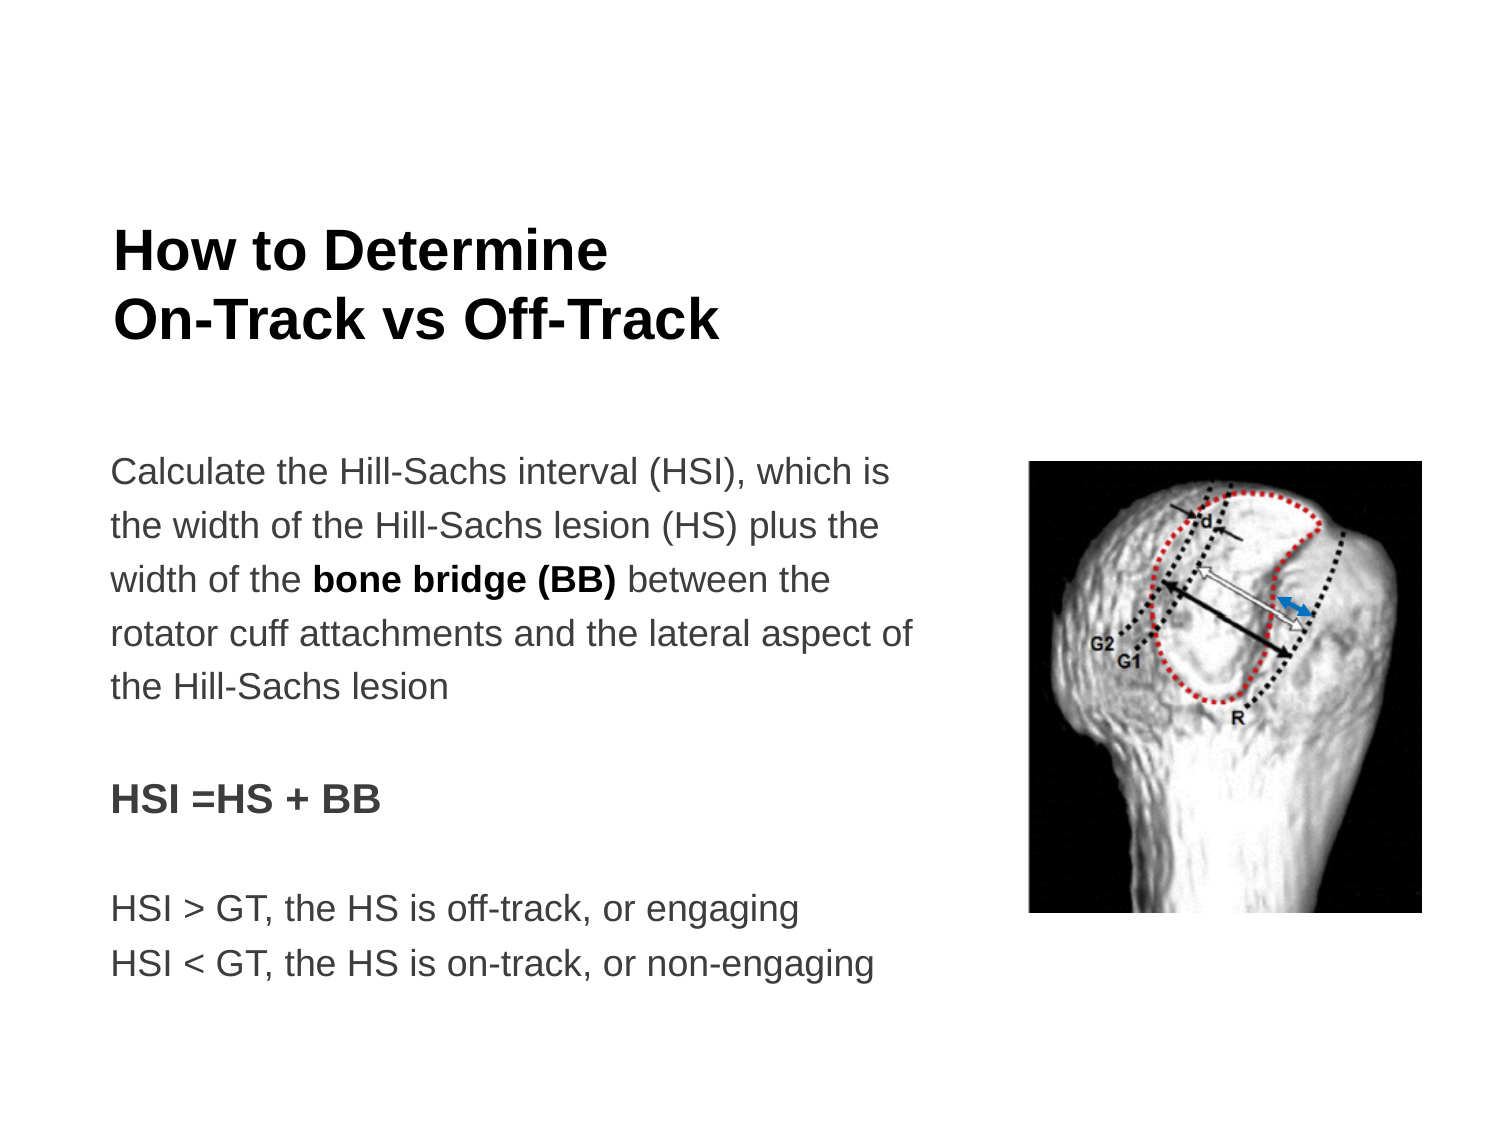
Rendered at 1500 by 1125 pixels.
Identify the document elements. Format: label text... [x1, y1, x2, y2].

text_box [1276, 596, 1313, 617]
picture [1027, 460, 1423, 914]
text_box How to Determine On-Track vs Off-Track [98, 204, 736, 359]
list Calculate the Hill-Sachs interval (HSI), which is the width of the Hill-Sachs lesion (HS) plus the width of the bone bridge (BB) between the rotator cuff attachments and the lateral aspect of the Hill-Sachs lesion HSI =HS + BB HSI > GT, the HS is off-track, or engaging HSI < GT, the HS is on-track, or non-engaging [95, 412, 957, 1009]
